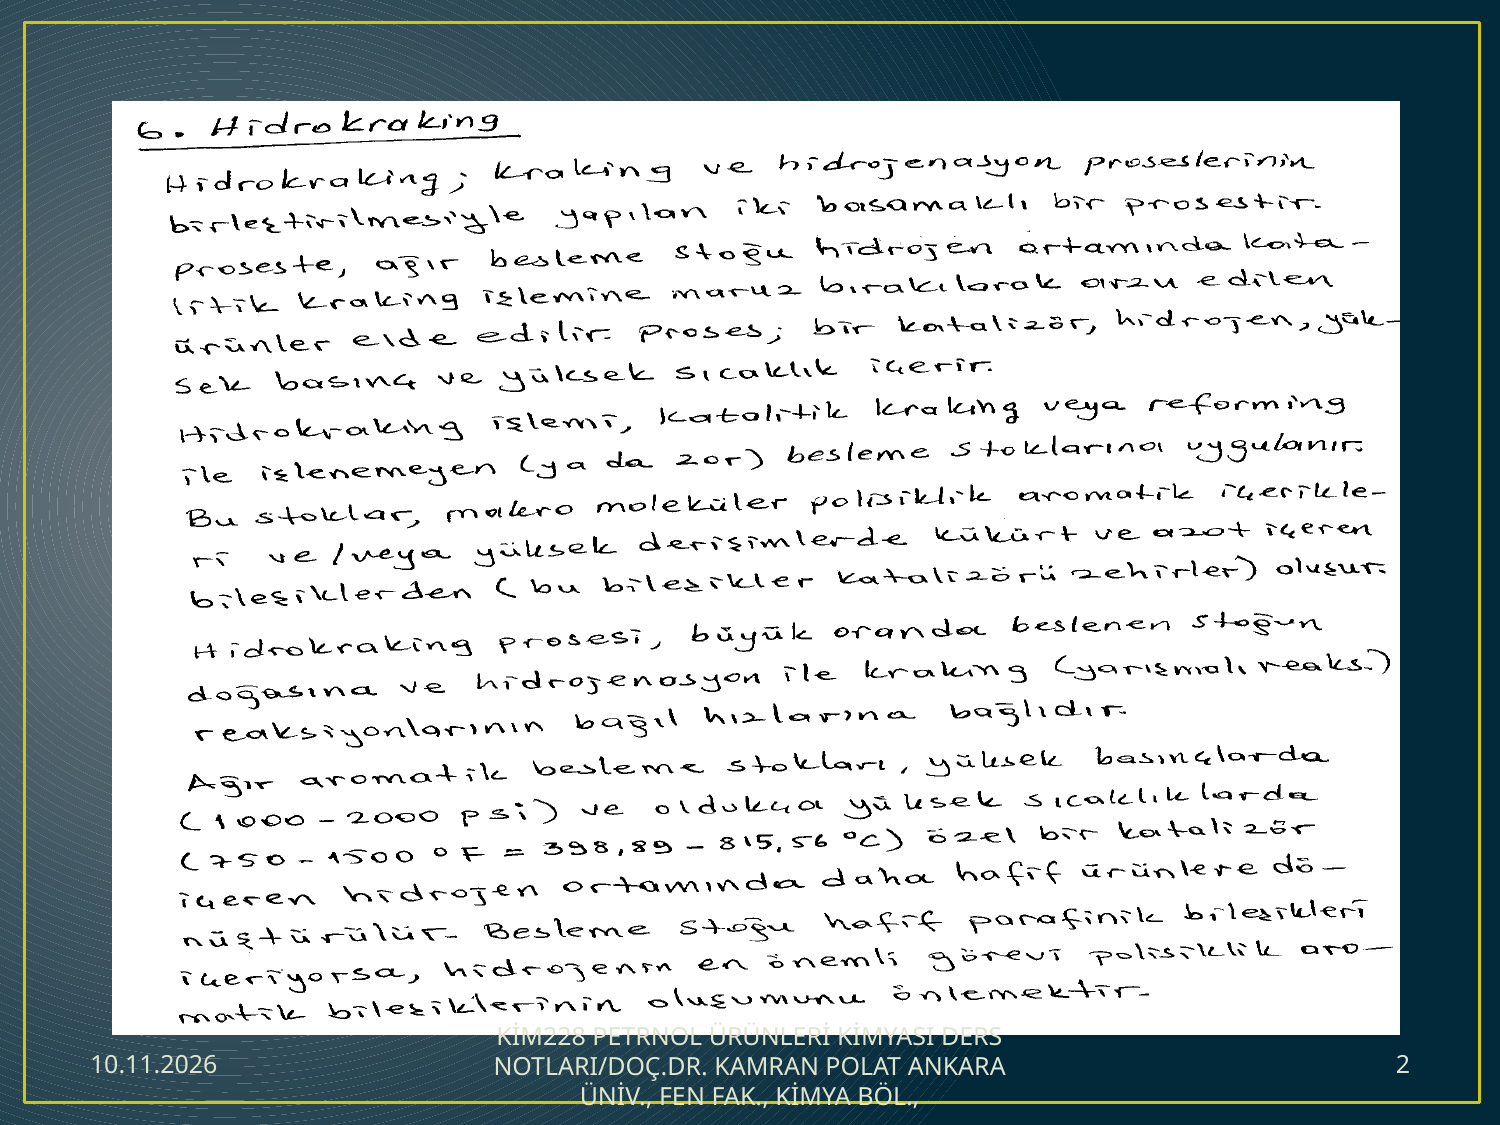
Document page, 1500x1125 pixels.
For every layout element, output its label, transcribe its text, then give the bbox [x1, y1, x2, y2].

slide_number 2 [1074, 1035, 1425, 1096]
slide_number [75, 1035, 425, 1096]
picture [111, 95, 1399, 1036]
footer KİM228 PETRNOL ÜRÜNLERİ KİMYASI DERS NOTLARI/DOÇ.DR. KAMRAN POLAT ANKARA ÜNİV., FEN FAK., KİMYA BÖL., [464, 1047, 1036, 1096]
